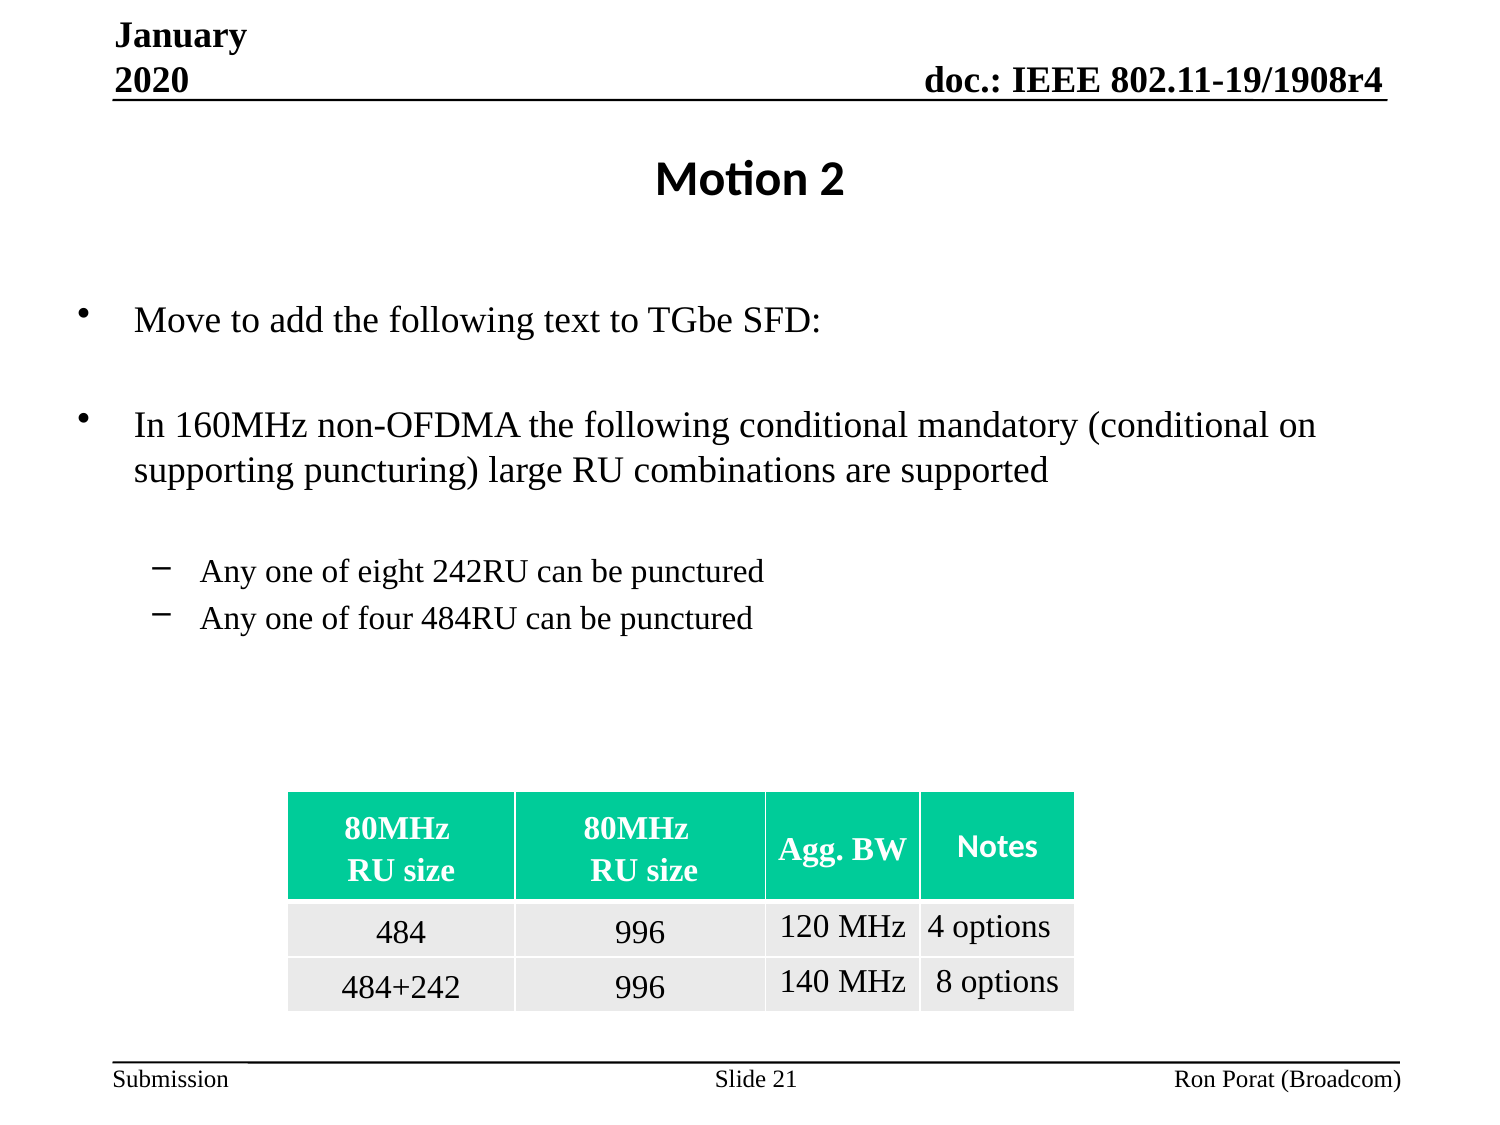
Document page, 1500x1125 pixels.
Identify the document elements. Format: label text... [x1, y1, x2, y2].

footer Ron Porat (Broadcom) [1135, 1061, 1402, 1093]
table_cell 4 options [921, 904, 1074, 956]
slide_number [114, 54, 270, 101]
list Move to add the following text to TGbe SFD: In 160MHz non-OFDMA the following conditional mandatory (conditional on supporting puncturing) large RU combinations are supported Any one of eight 242RU can be punctured Any one of four 484RU can be punctured [62, 287, 1451, 1026]
table_cell 996 [516, 958, 765, 1011]
table_cell 484+242 [288, 958, 514, 1011]
table_cell 120 MHz [766, 904, 919, 956]
table_header Agg. BW [766, 792, 919, 899]
slide_number Slide 21 [712, 1061, 800, 1093]
title Motion 2 [112, 112, 1388, 238]
table_cell 8 options [921, 958, 1074, 1011]
table_header 80MHz RU size [288, 792, 514, 899]
table_header Notes [921, 792, 1074, 899]
table_cell 996 [516, 904, 765, 956]
table_cell 484 [288, 904, 514, 956]
table_cell 140 MHz [766, 958, 919, 1011]
table_header 80MHz RU size [516, 792, 765, 899]
